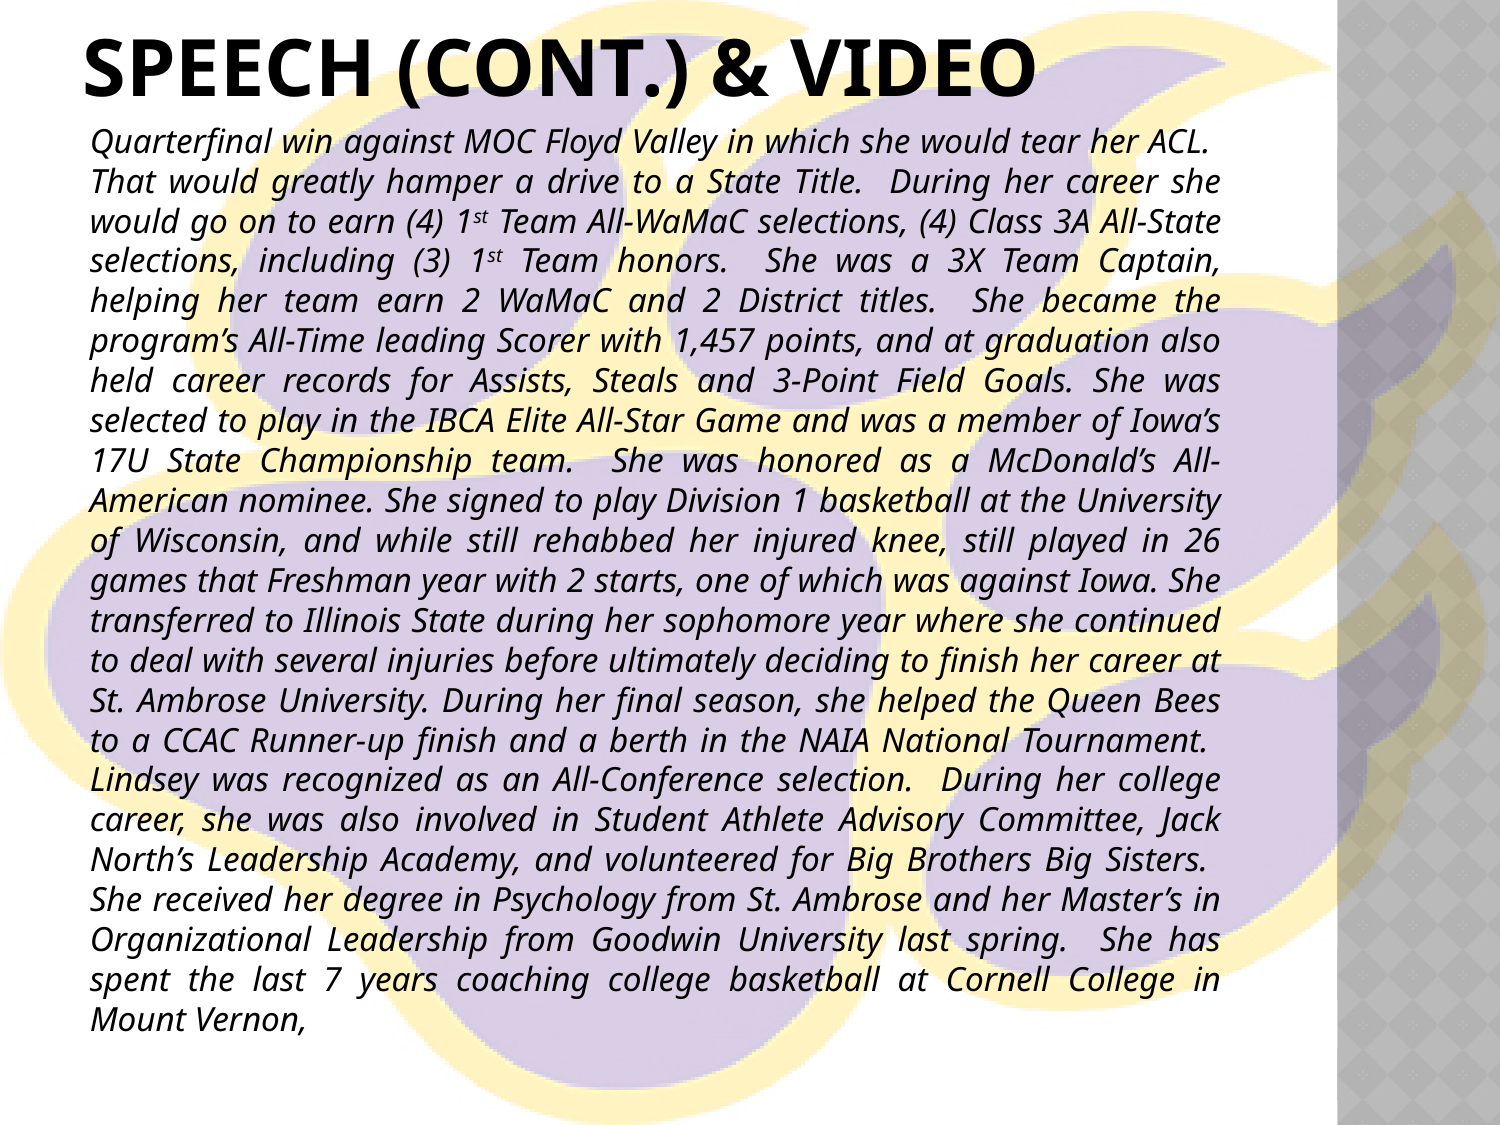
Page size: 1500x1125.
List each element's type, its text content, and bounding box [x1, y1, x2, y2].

list Quarterfinal win against MOC Floyd Valley in which she would tear her ACL. That would greatly hamper a drive to a State Title. During her career she would go on to earn (4) 1st Team All-WaMaC selections, (4) Class 3A All-State selections, including (3) 1st Team honors. She was a 3X Team Captain, helping her team earn 2 WaMaC and 2 District titles. She became the program’s All-Time leading Scorer with 1,457 points, and at graduation also held career records for Assists, Steals and 3-Point Field Goals. She was selected to play in the IBCA Elite All-Star Game and was a member of Iowa’s 17U State Championship team. She was honored as a McDonald’s All-American nominee. She signed to play Division 1 basketball at the University of Wisconsin, and while still rehabbed her injured knee, still played in 26 games that Freshman year with 2 starts, one of which was against Iowa. She transferred to Illinois State during her sophomore year where she continued to deal with several injuries before ultimately deciding to finish her career at St. Ambrose University. During her final season, she helped the Queen Bees to a CCAC Runner-up finish and a berth in the NAIA National Tournament. Lindsey was recognized as an All-Conference selection. During her college career, she was also involved in Student Athlete Advisory Committee, Jack North’s Leadership Academy, and volunteered for Big Brothers Big Sisters. She received her degree in Psychology from St. Ambrose and her Master’s in Organizational Leadership from Goodwin University last spring. She has spent the last 7 years coaching college basketball at Cornell College in Mount Vernon, [75, 112, 1238, 908]
title Speech (cont.) & video [75, 0, 1263, 113]
